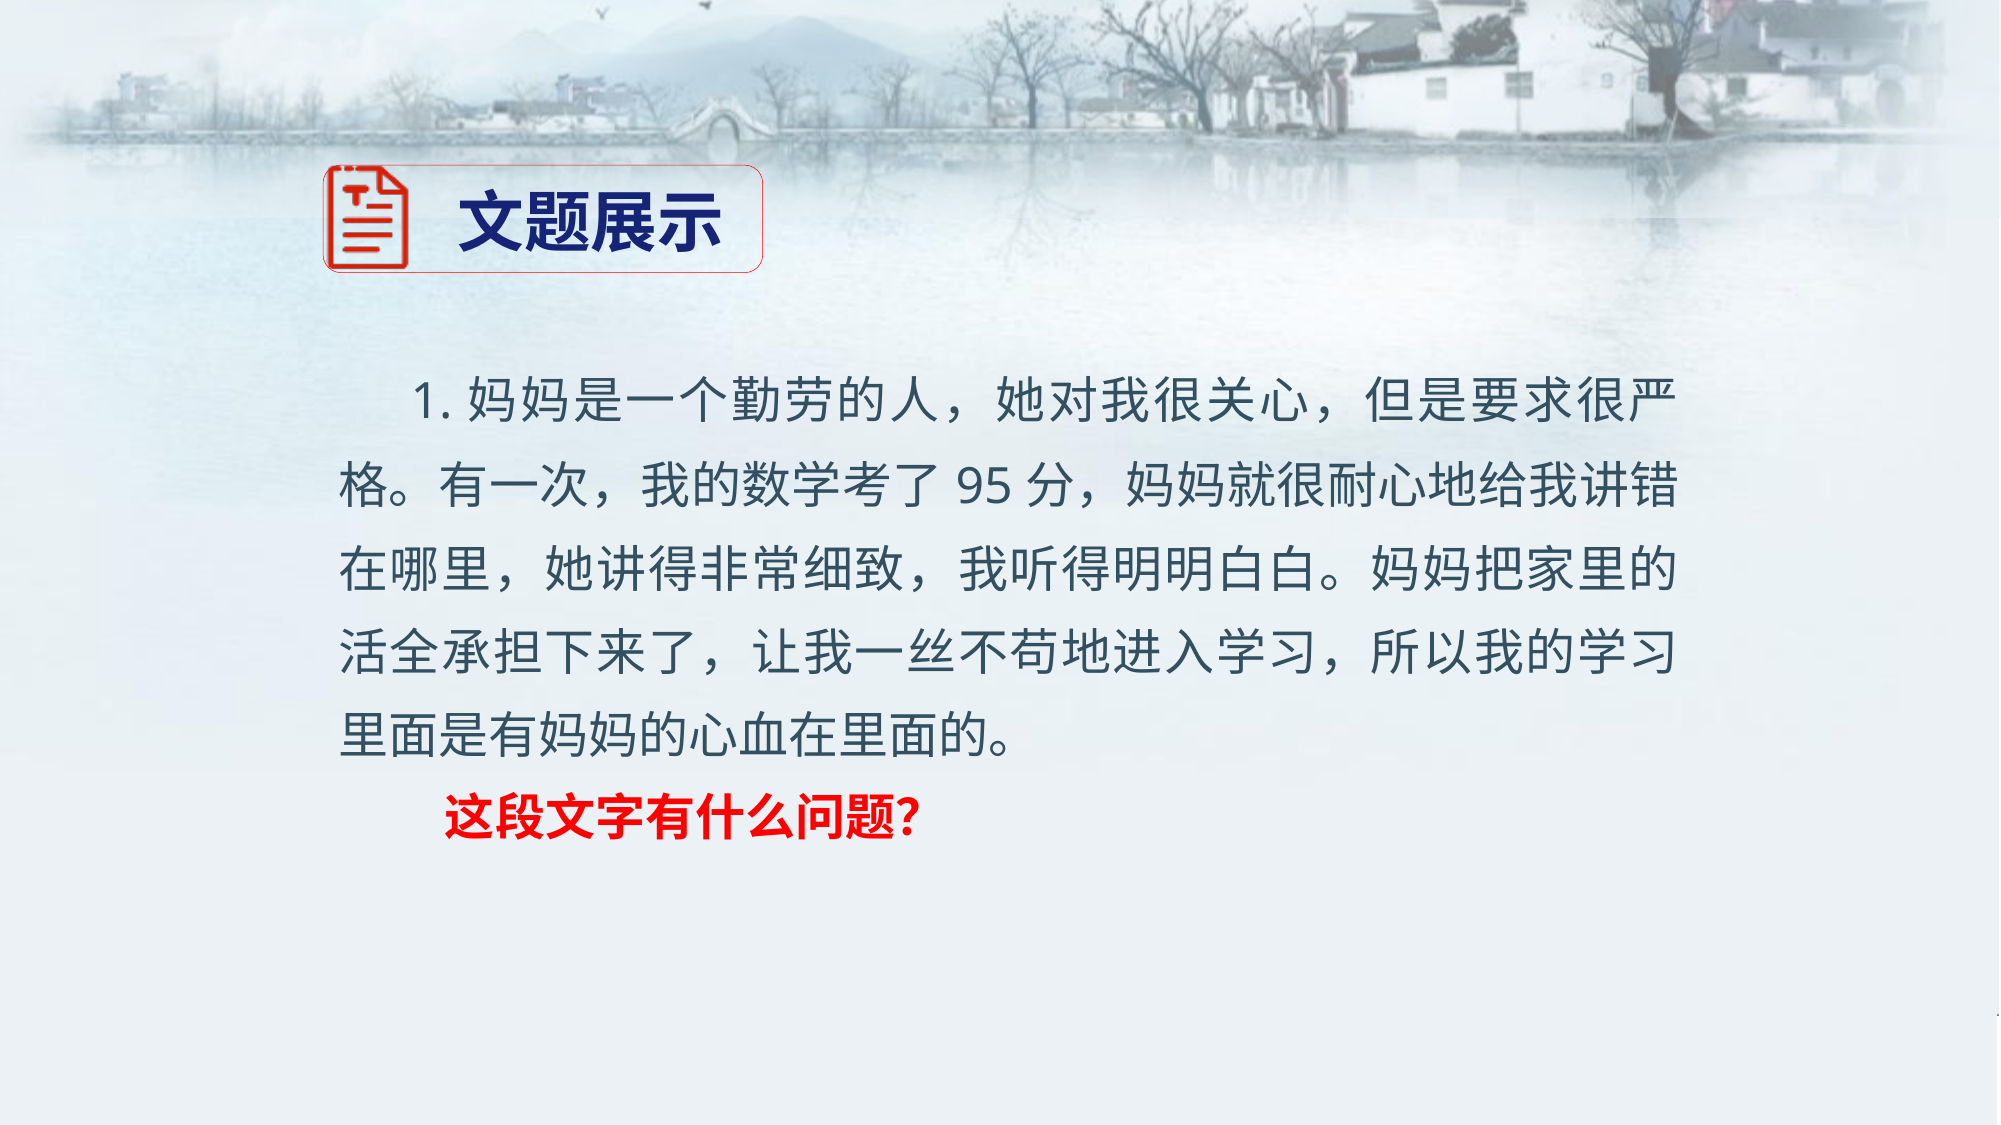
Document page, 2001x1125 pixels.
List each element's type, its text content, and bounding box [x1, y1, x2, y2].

text_box [426, 164, 764, 274]
text_box 文题展示 [442, 172, 758, 267]
picture [0, 160, 1999, 1125]
list 1.妈妈是一个勤劳的人，她对我很关心，但是要求很严格。有一次，我的数学考了95分，妈妈就很耐心地给我讲错在哪里，她讲得非常细致，我听得明明白白。妈妈把家里的活全承担下来了，让我一丝不苟地进入学习，所以我的学习里面是有妈妈的心血在里面的。 这段文字有什么问题？ [323, 339, 1695, 983]
